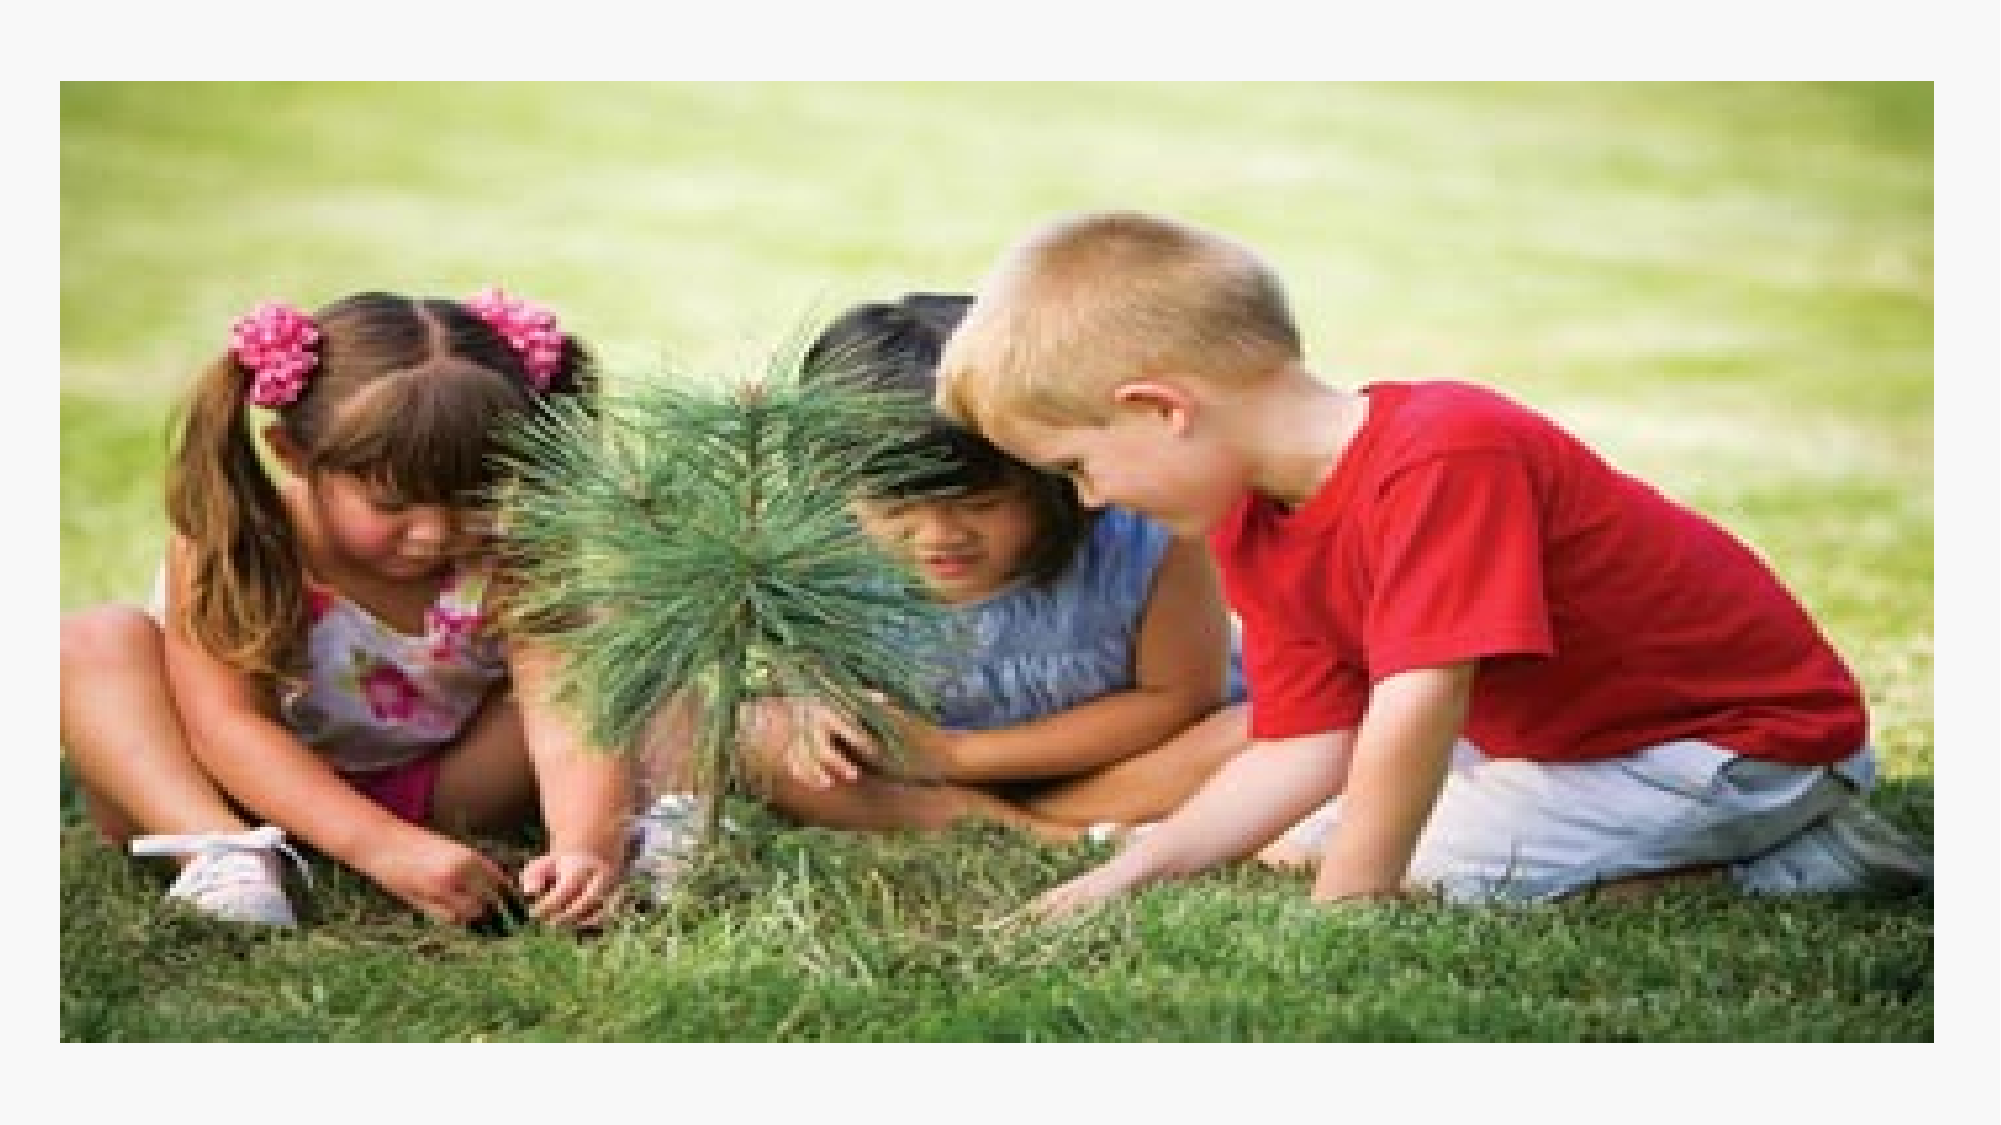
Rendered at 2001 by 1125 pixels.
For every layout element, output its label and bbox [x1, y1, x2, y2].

picture [60, 81, 1934, 1043]
